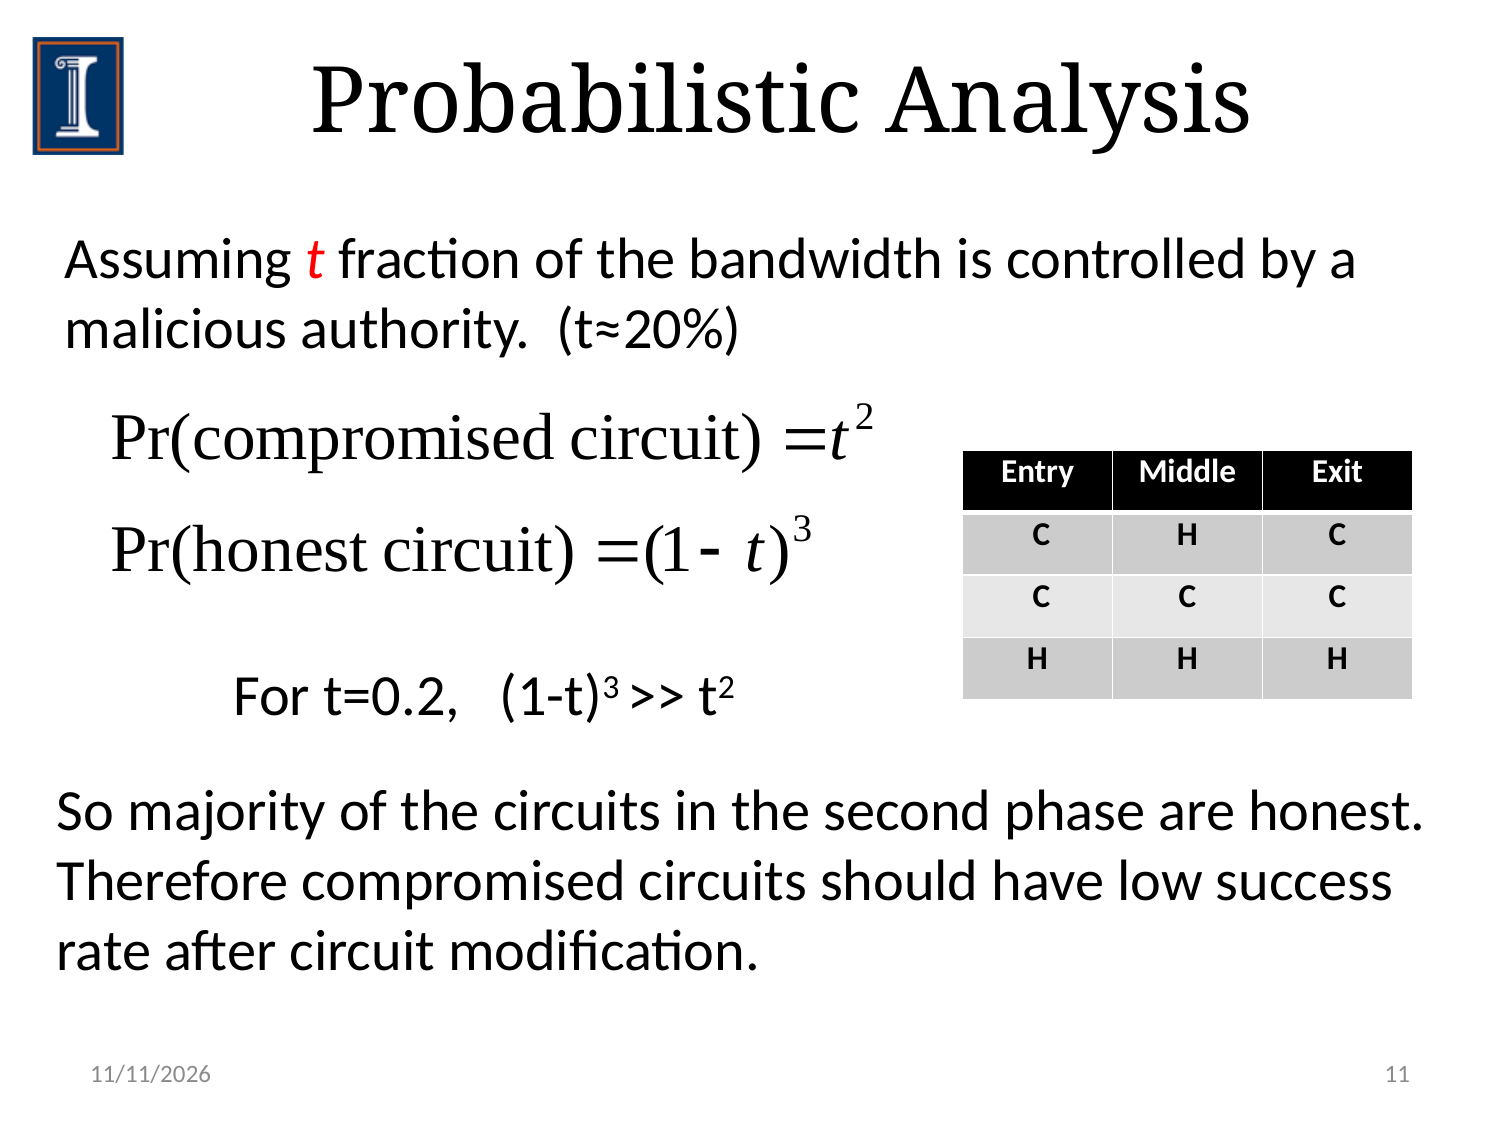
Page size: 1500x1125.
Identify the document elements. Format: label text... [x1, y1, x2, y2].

table_cell H [1113, 638, 1262, 699]
table_cell C [1263, 515, 1412, 574]
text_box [99, 387, 886, 488]
text_box For t=0.2, (1-t)3 >> t2 So majority of the circuits in the second phase are honest. Therefore compromised circuits should have low success rate after circuit modification. [42, 649, 1488, 990]
table_header Entry [963, 451, 1112, 510]
table_cell C [1263, 576, 1412, 637]
text_box Assuming t fraction of the bandwidth is controlled by a malicious authority. (t≈20%) [49, 212, 1471, 368]
table_cell C [1113, 576, 1262, 637]
table_cell C [963, 576, 1112, 637]
text_box Probabilistic Analysis [138, 16, 1427, 175]
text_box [99, 498, 824, 600]
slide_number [75, 1042, 425, 1103]
table_cell H [1113, 515, 1262, 574]
slide_number 11 [1074, 1042, 1425, 1103]
table_header Exit [1263, 451, 1412, 510]
table_header Middle [1113, 451, 1262, 510]
table_cell H [1263, 638, 1412, 699]
table_cell C [963, 515, 1112, 574]
table_cell H [963, 638, 1112, 699]
picture [0, 37, 157, 155]
